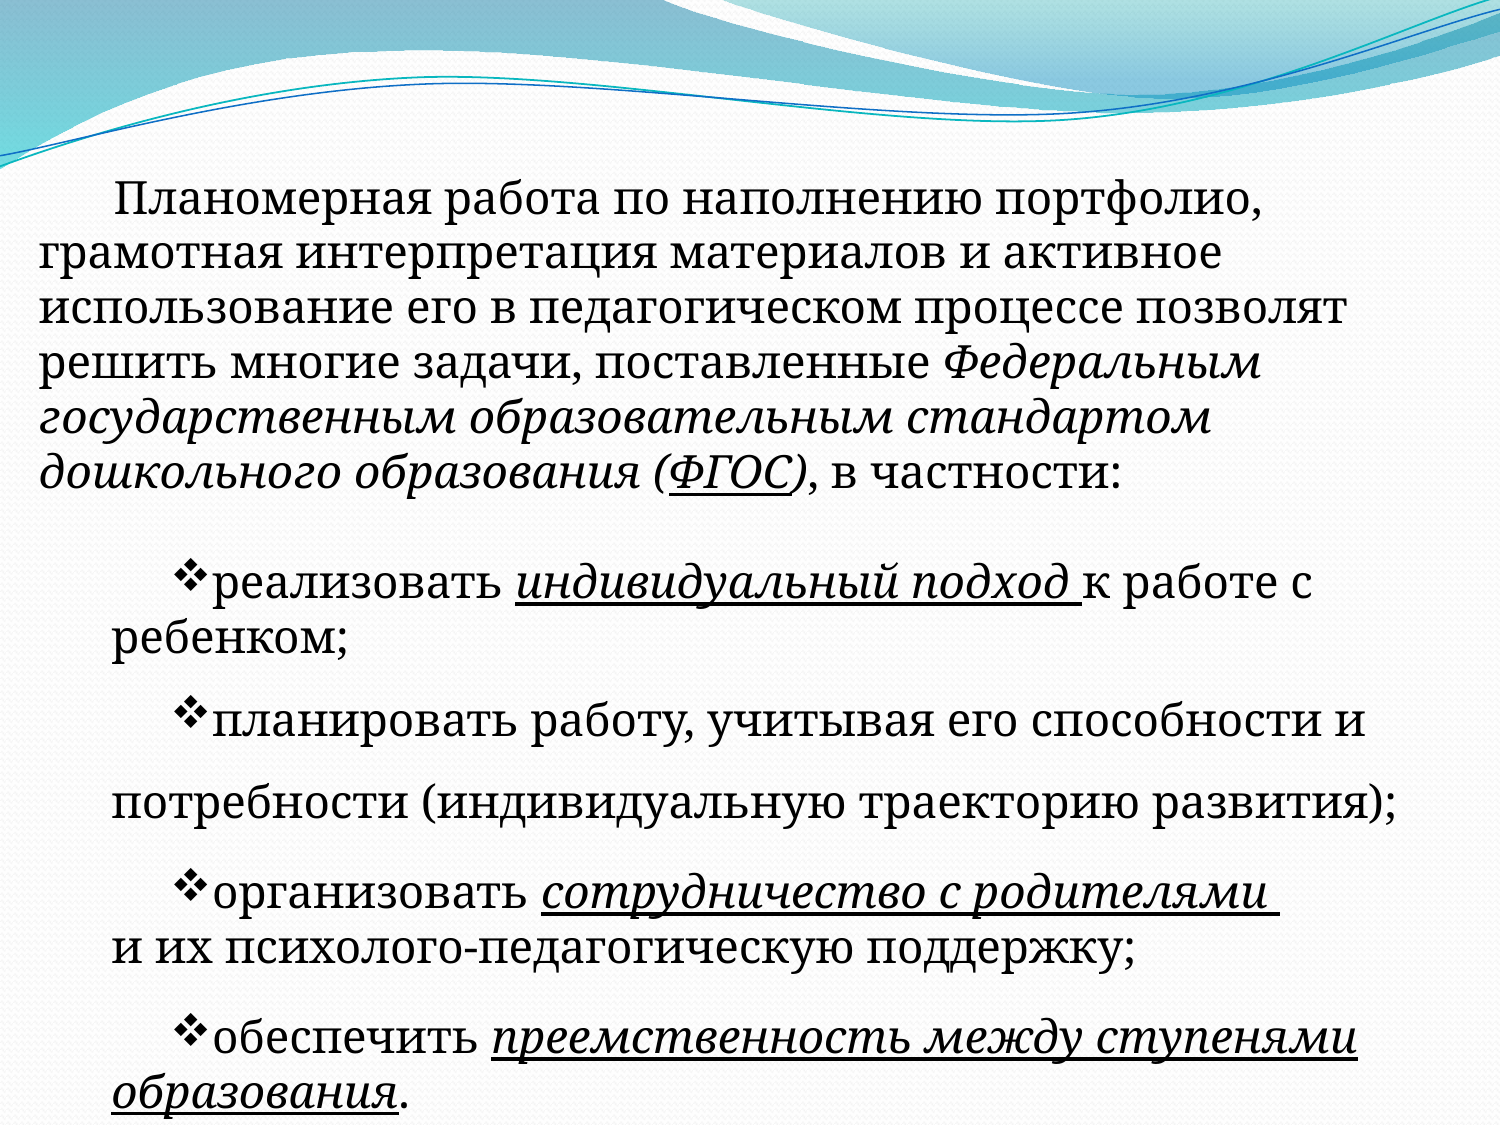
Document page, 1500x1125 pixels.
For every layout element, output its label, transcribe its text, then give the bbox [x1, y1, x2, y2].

text_box Планомерная работа по наполнению портфолио, грамотная интерпретация материалов и активное использование его в педагогическом процессе позволят решить многие задачи, поставленные Федеральным государственным образовательным стандартом дошкольного образования (ФГОС), в частности: реализовать индивидуальный подход к работе с ребенком; планировать работу, учитывая его способности и потребности (индивидуальную траекторию развития); организовать сотрудничество с родителями и их психолого-педагогическую поддержку; обеспечить преемственность между ступенями образования. [23, 160, 1478, 1125]
